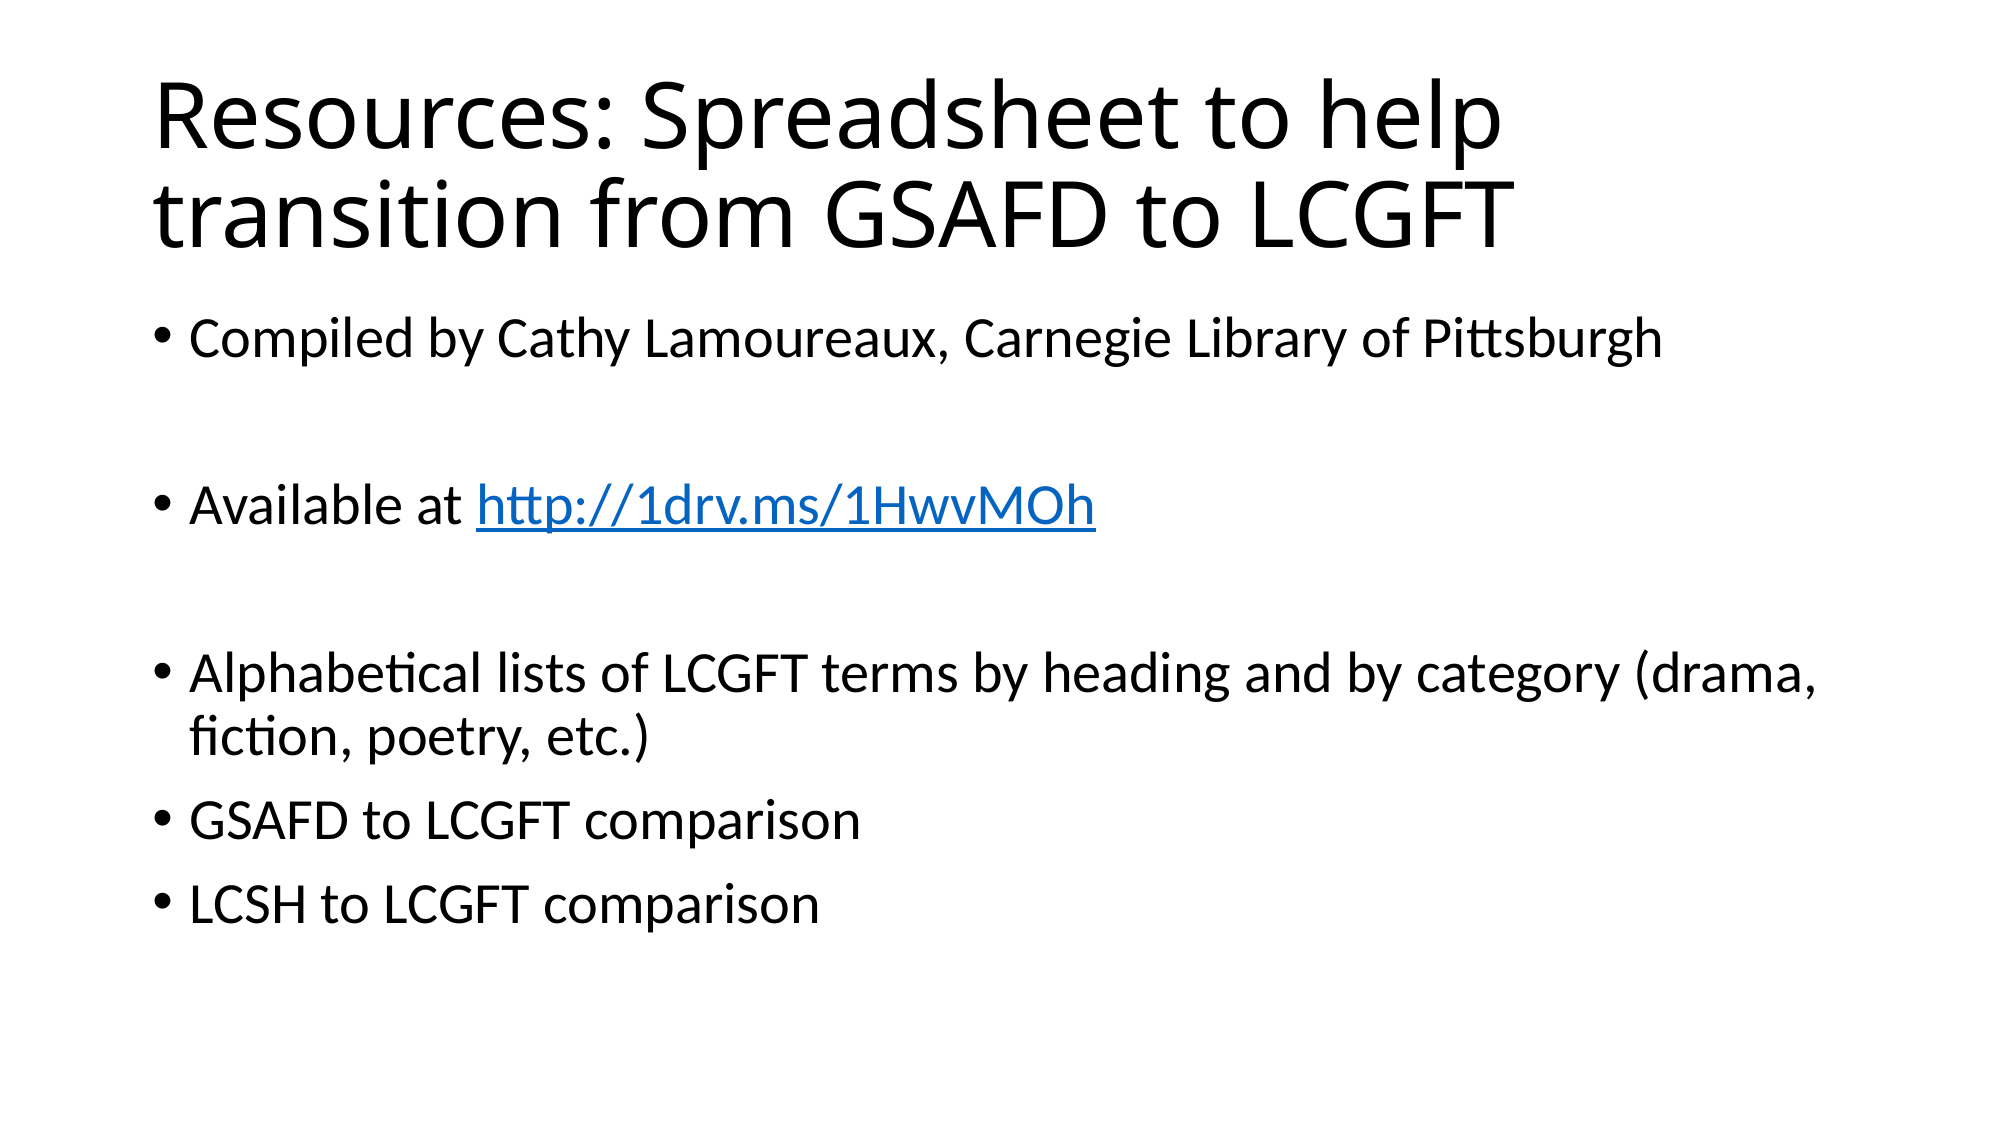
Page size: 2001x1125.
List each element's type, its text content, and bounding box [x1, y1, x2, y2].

title Resources: Spreadsheet to help transition from GSAFD to LCGFT [137, 59, 1863, 278]
list Compiled by Cathy Lamoureaux, Carnegie Library of Pittsburgh Available at http://1drv.ms/1HwvMOh Alphabetical lists of LCGFT terms by heading and by category (drama, fiction, poetry, etc.) GSAFD to LCGFT comparison LCSH to LCGFT comparison [137, 299, 1863, 1014]
